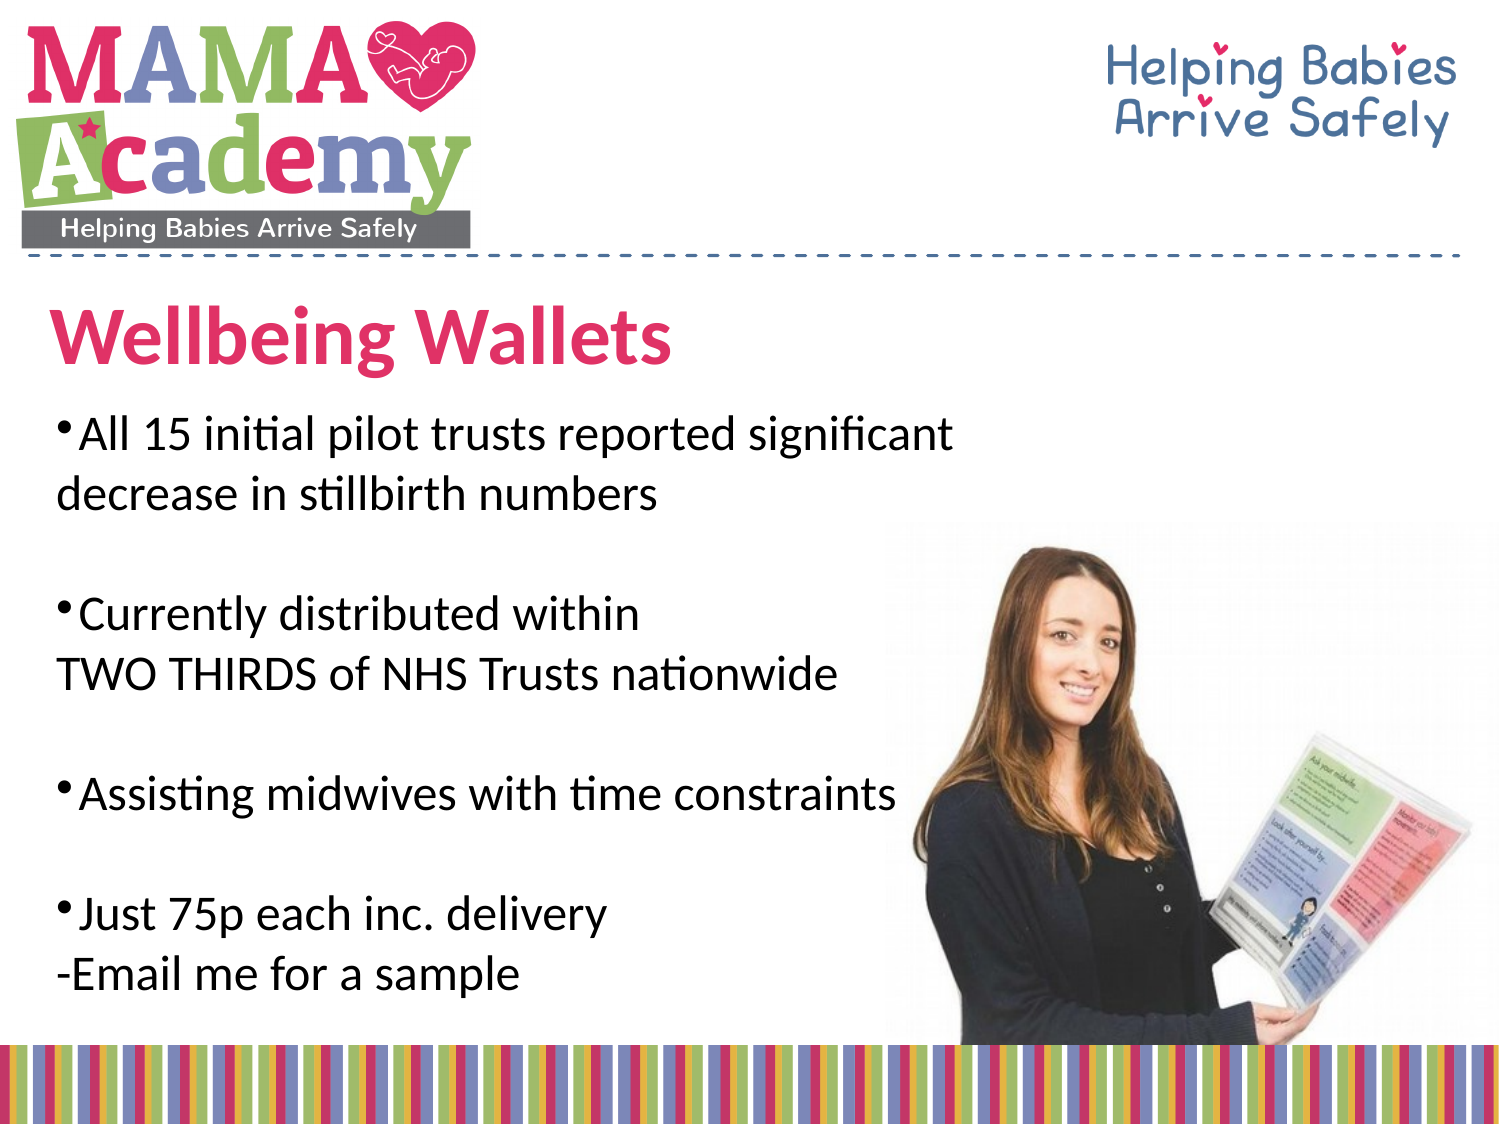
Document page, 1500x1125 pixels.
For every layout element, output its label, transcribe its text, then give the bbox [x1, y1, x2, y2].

text_box Wellbeing Wallets [34, 273, 714, 390]
picture [8, 17, 481, 254]
picture [0, 522, 1499, 1124]
text_box All 15 initial pilot trusts reported significant decrease in stillbirth numbers Currently distributed within TWO THIRDS of NHS Trusts nationwide Assisting midwives with time constraints Just 75p each inc. delivery -Email me for a sample [41, 347, 1222, 779]
picture [1107, 42, 1456, 148]
